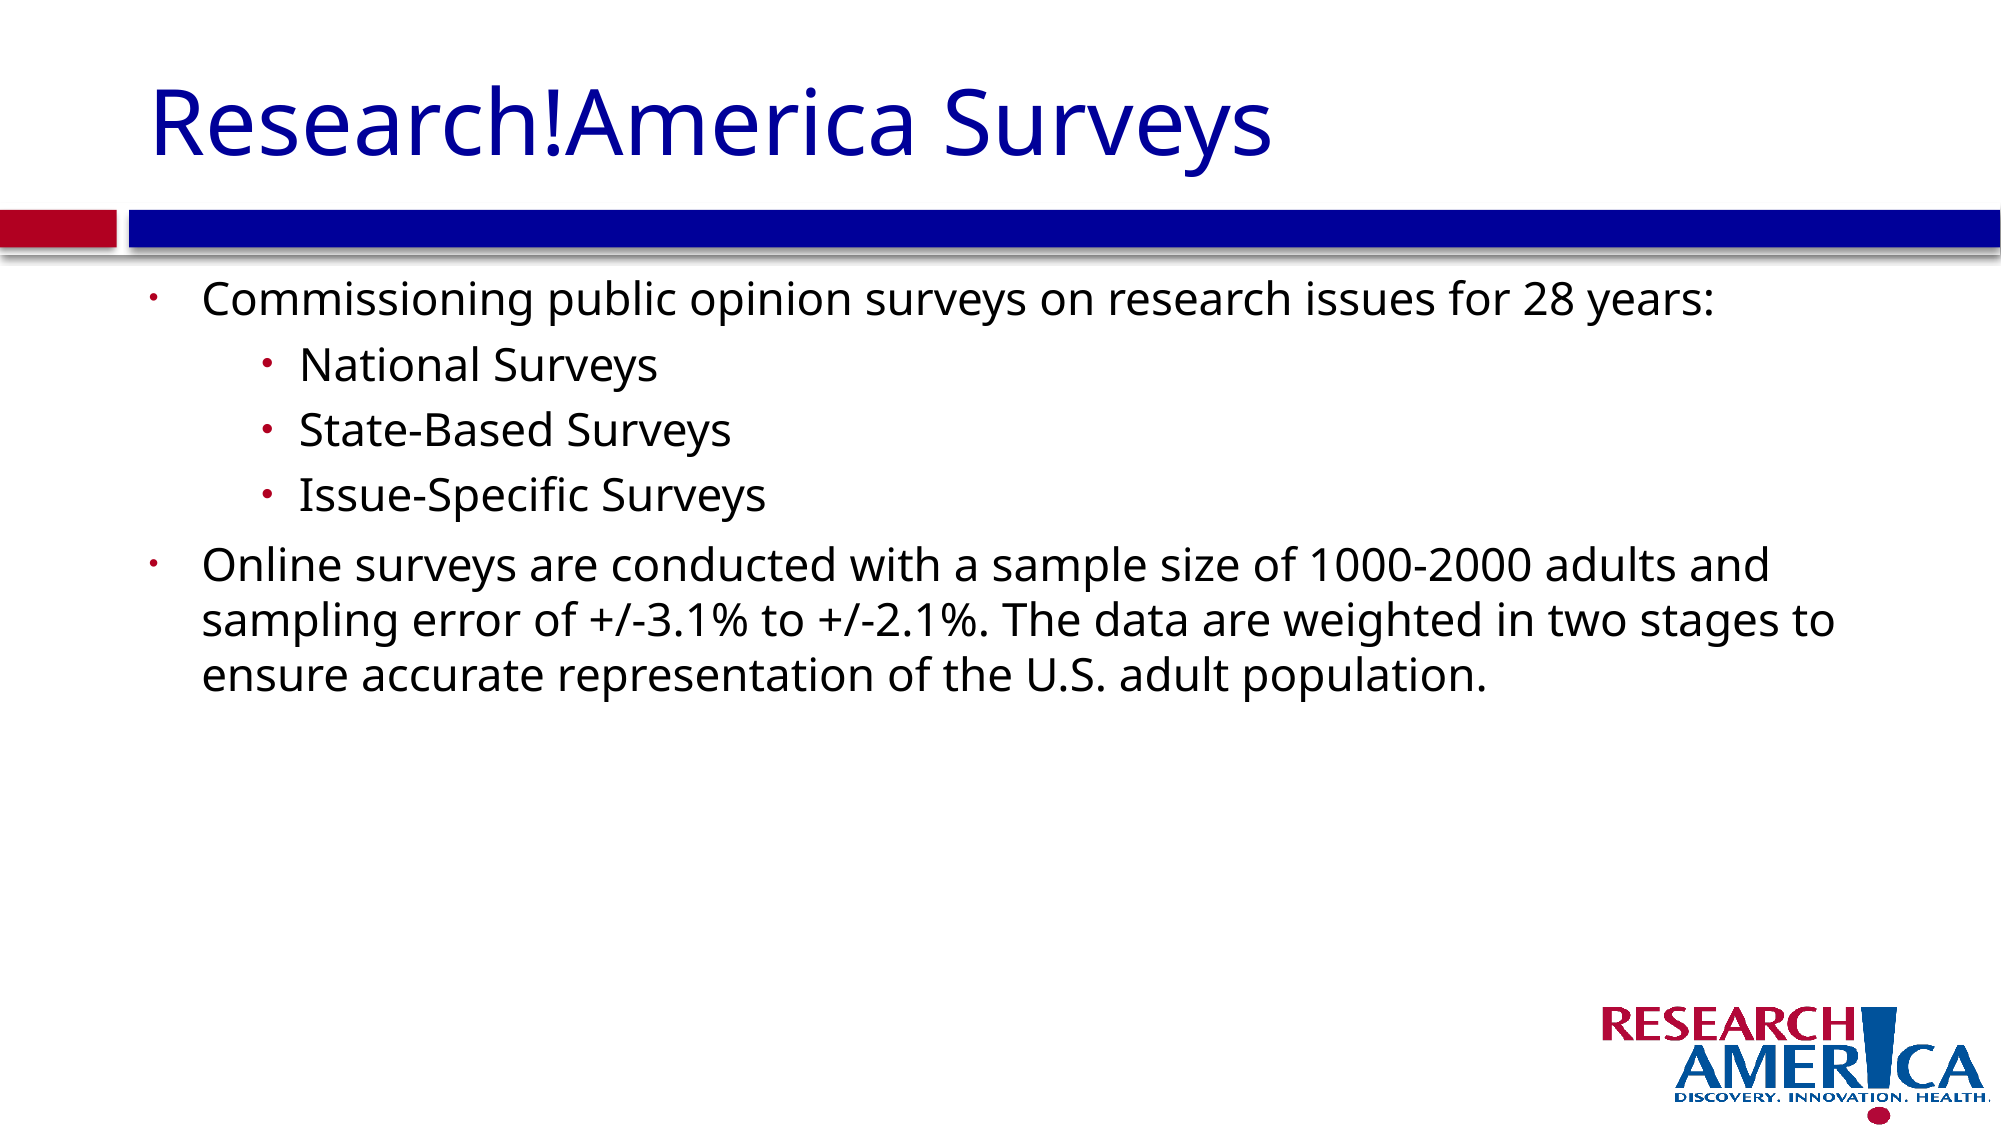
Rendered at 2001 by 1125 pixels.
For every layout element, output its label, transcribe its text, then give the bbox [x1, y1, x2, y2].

picture [1552, 987, 2001, 1125]
title Research!America Surveys [133, 37, 1918, 201]
list Commissioning public opinion surveys on research issues for 28 years: National Surveys State-Based Surveys Issue-Specific Surveys Online surveys are conducted with a sample size of 1000-2000 adults and sampling error of +/-3.1% to +/-2.1%. The data are weighted in two stages to ensure accurate representation of the U.S. adult population. [133, 262, 1918, 1001]
